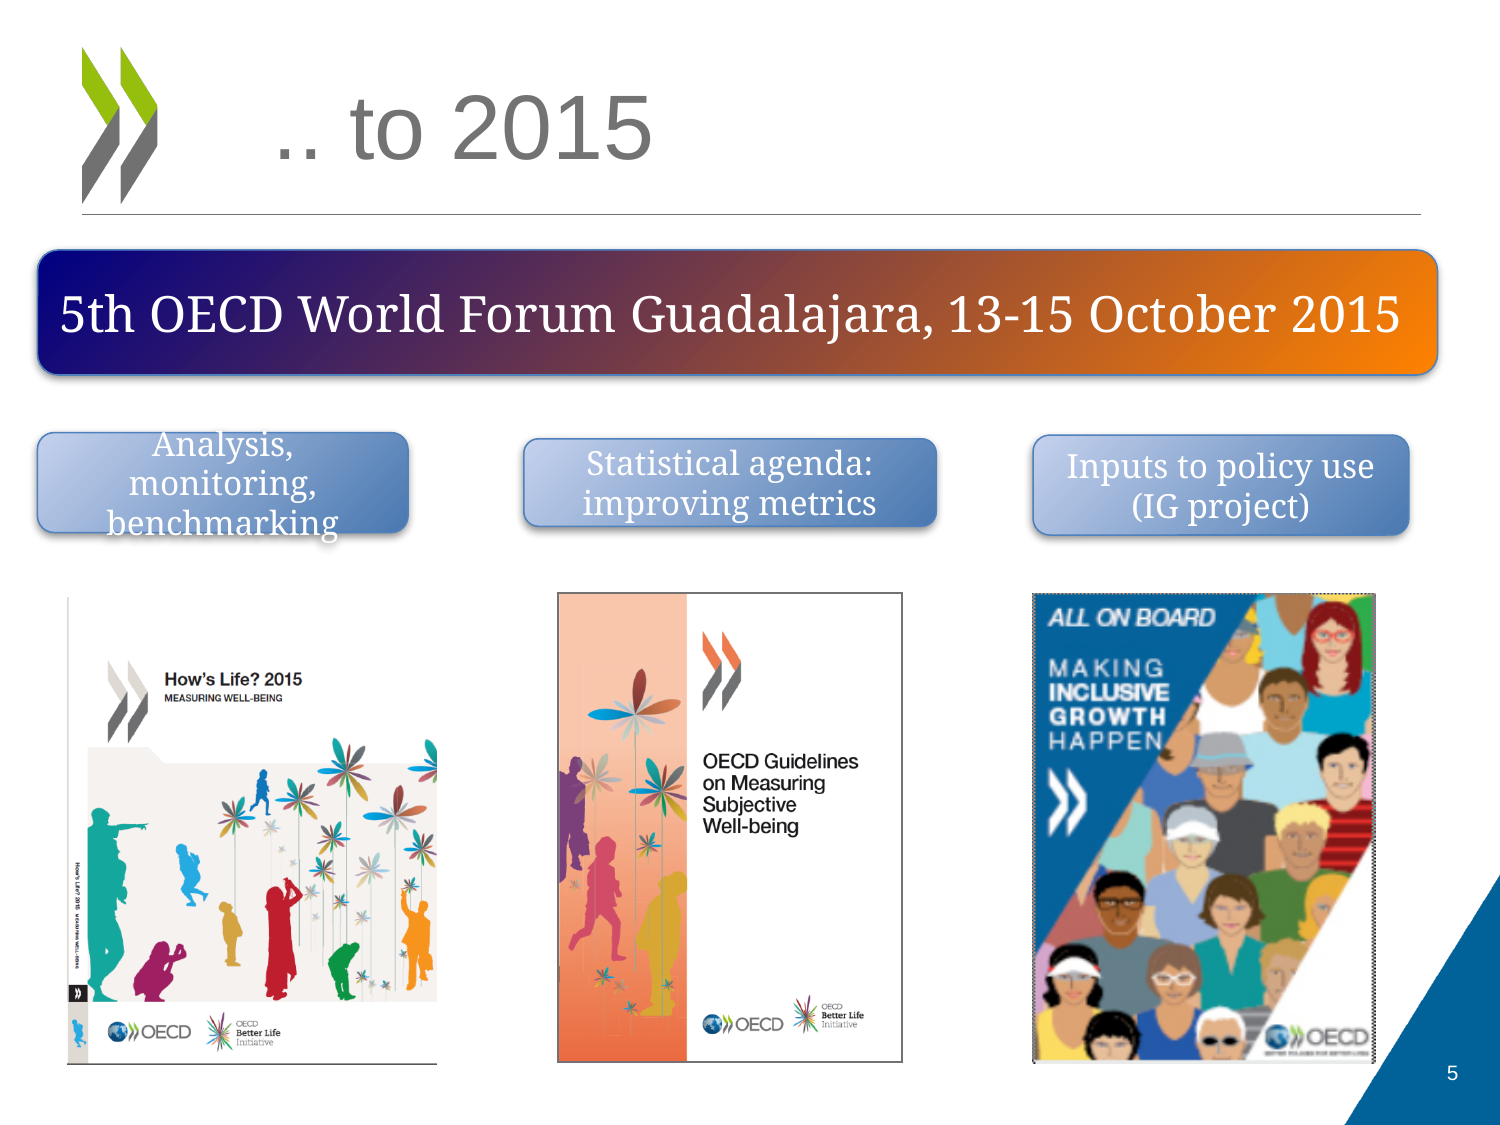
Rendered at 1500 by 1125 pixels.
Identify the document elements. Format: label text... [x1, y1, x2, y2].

text_box Statistical agenda: improving metrics [523, 438, 938, 528]
picture [1032, 593, 1500, 1125]
slide_number 5 [1417, 1051, 1474, 1092]
picture [66, 597, 437, 1065]
picture [558, 593, 902, 1062]
title .. to 2015 [206, 38, 1394, 207]
text_box Inputs to policy use (IG project) [1032, 434, 1410, 536]
text_box Analysis, monitoring, benchmarking [36, 431, 409, 534]
text_box 5th OECD World Forum Guadalajara, 13-15 October 2015 [36, 249, 1439, 376]
